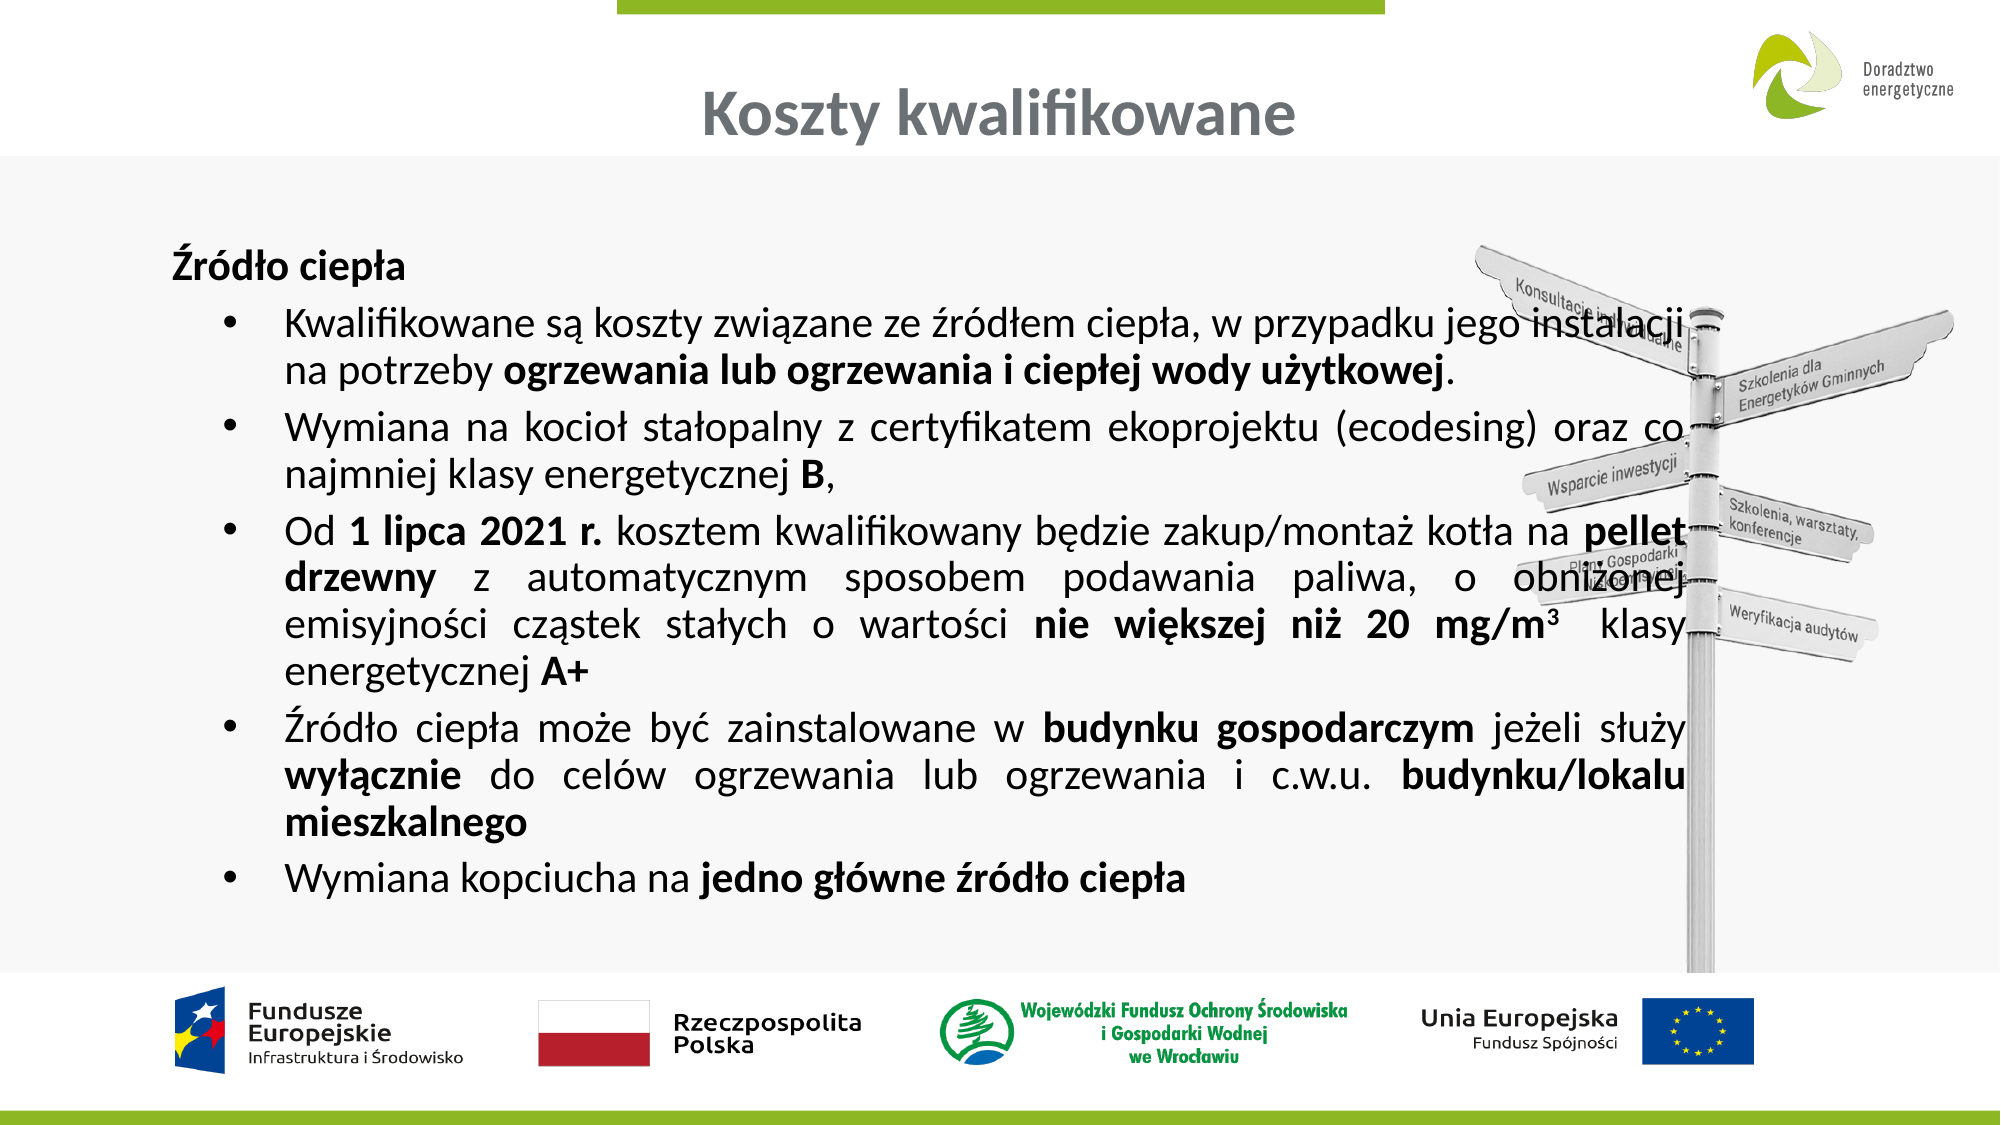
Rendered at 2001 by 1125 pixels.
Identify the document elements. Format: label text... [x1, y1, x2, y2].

list Źródło ciepła Kwalifikowane są koszty związane ze źródłem ciepła, w przypadku jego instalacji na potrzeby ogrzewania lub ogrzewania i ciepłej wody użytkowej. Wymiana na kocioł stałopalny z certyfikatem ekoprojektu (ecodesing) oraz co najmniej klasy energetycznej B, Od 1 lipca 2021 r. kosztem kwalifikowany będzie zakup/montaż kotła na pellet drzewny z automatycznym sposobem podawania paliwa, o obniżonej emisyjności cząstek stałych o wartości nie większej niż 20 mg/m3 klasy energetycznej A+ Źródło ciepła może być zainstalowane w budynku gospodarczym jeżeli służy wyłącznie do celów ogrzewania lub ogrzewania i c.w.u. budynku/lokalu mieszkalnego Wymiana kopciucha na jedno główne źródło ciepła [156, 235, 1702, 921]
picture [175, 986, 1754, 1074]
picture [1753, 31, 1953, 119]
title Koszty kwalifikowane [374, 19, 1625, 208]
picture [1451, 244, 1977, 973]
